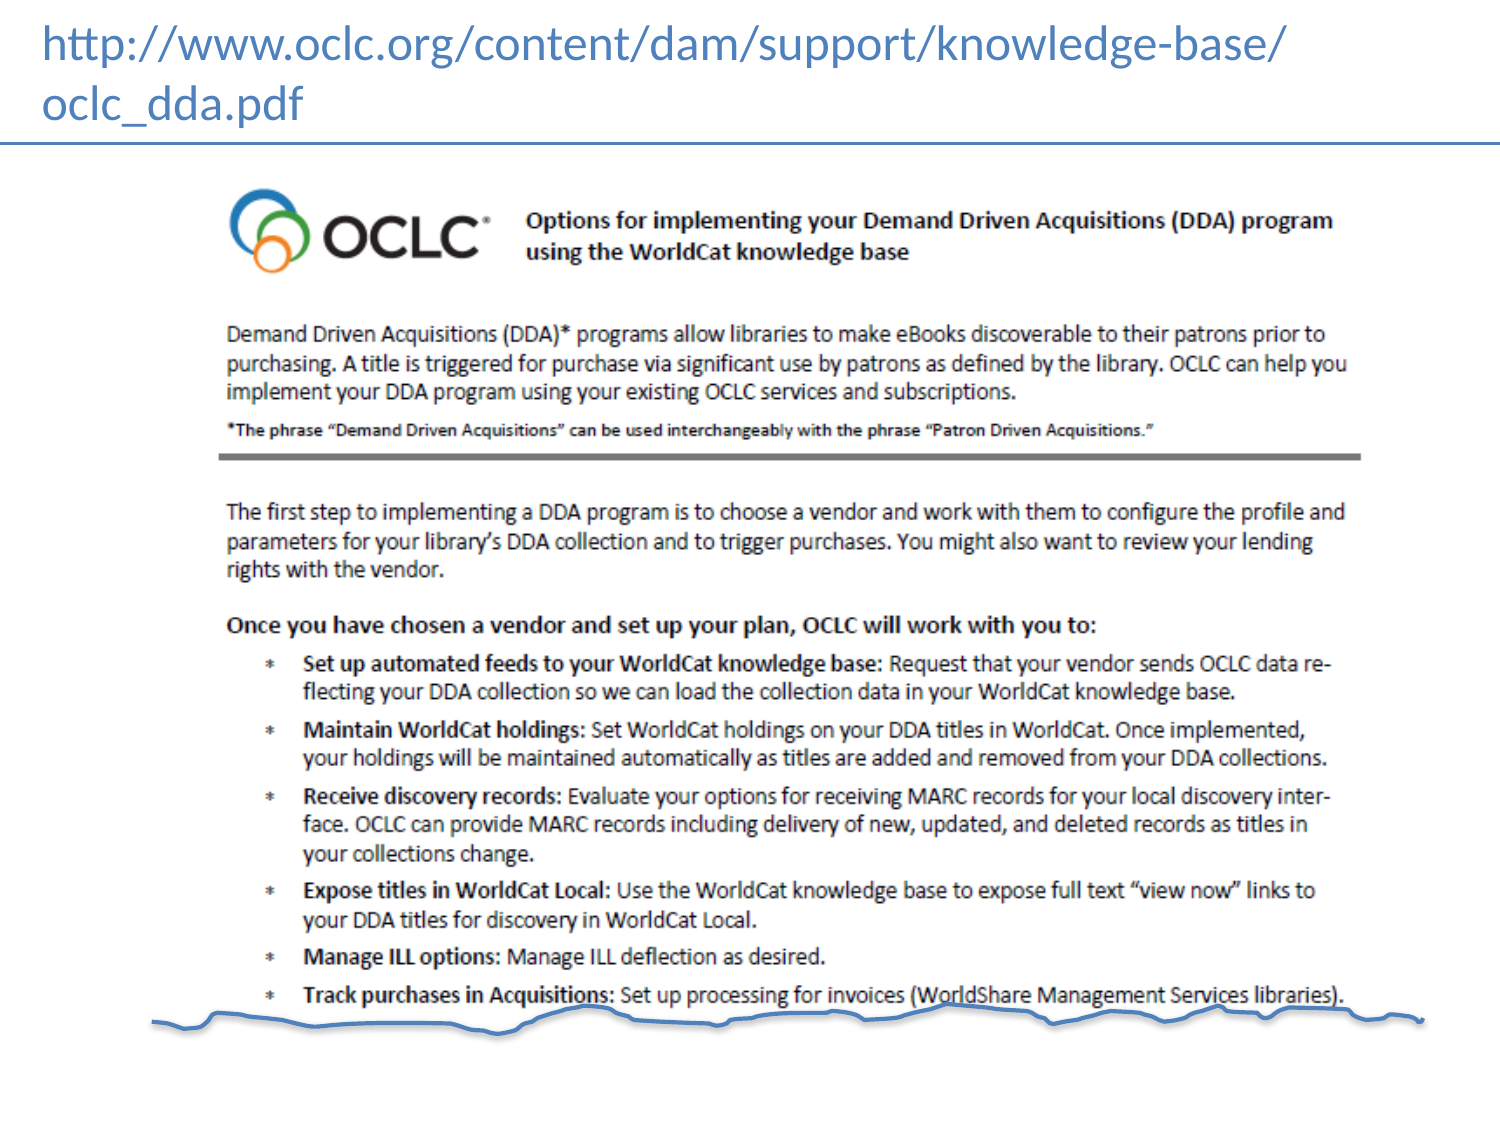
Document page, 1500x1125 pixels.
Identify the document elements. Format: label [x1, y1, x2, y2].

text_box [151, 1019, 175, 1029]
text_box [1403, 1017, 1426, 1024]
text_box [0, 0, 1500, 144]
picture [151, 151, 1426, 1038]
